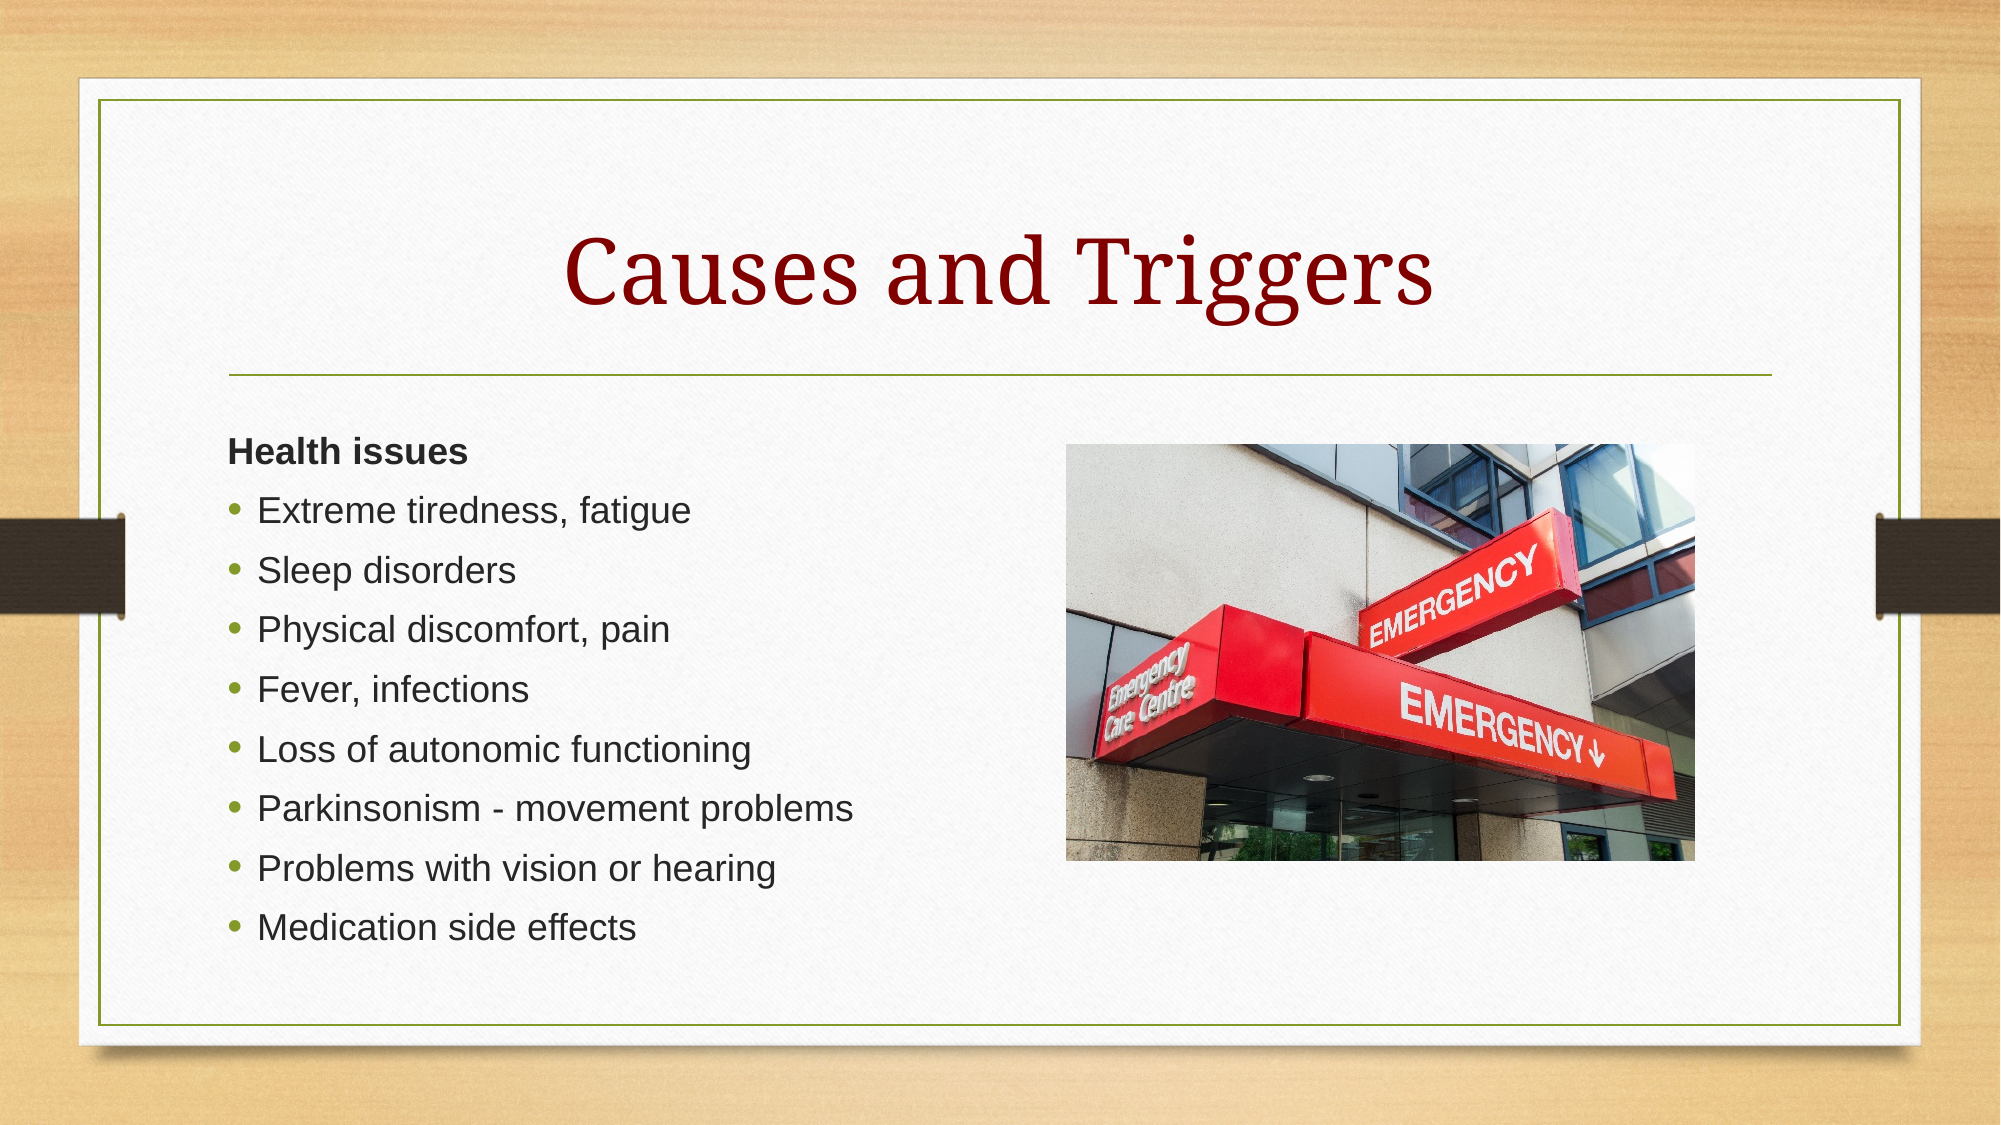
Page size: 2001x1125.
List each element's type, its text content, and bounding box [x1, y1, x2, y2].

title Causes and Triggers [212, 161, 1788, 375]
picture [0, 0, 2001, 1125]
list Health issues Extreme tiredness, fatigue Sleep disorders Physical discomfort, pain Fever, infections Loss of autonomic functioning Parkinsonism - movement problems Problems with vision or hearing Medication side effects [212, 419, 1788, 964]
